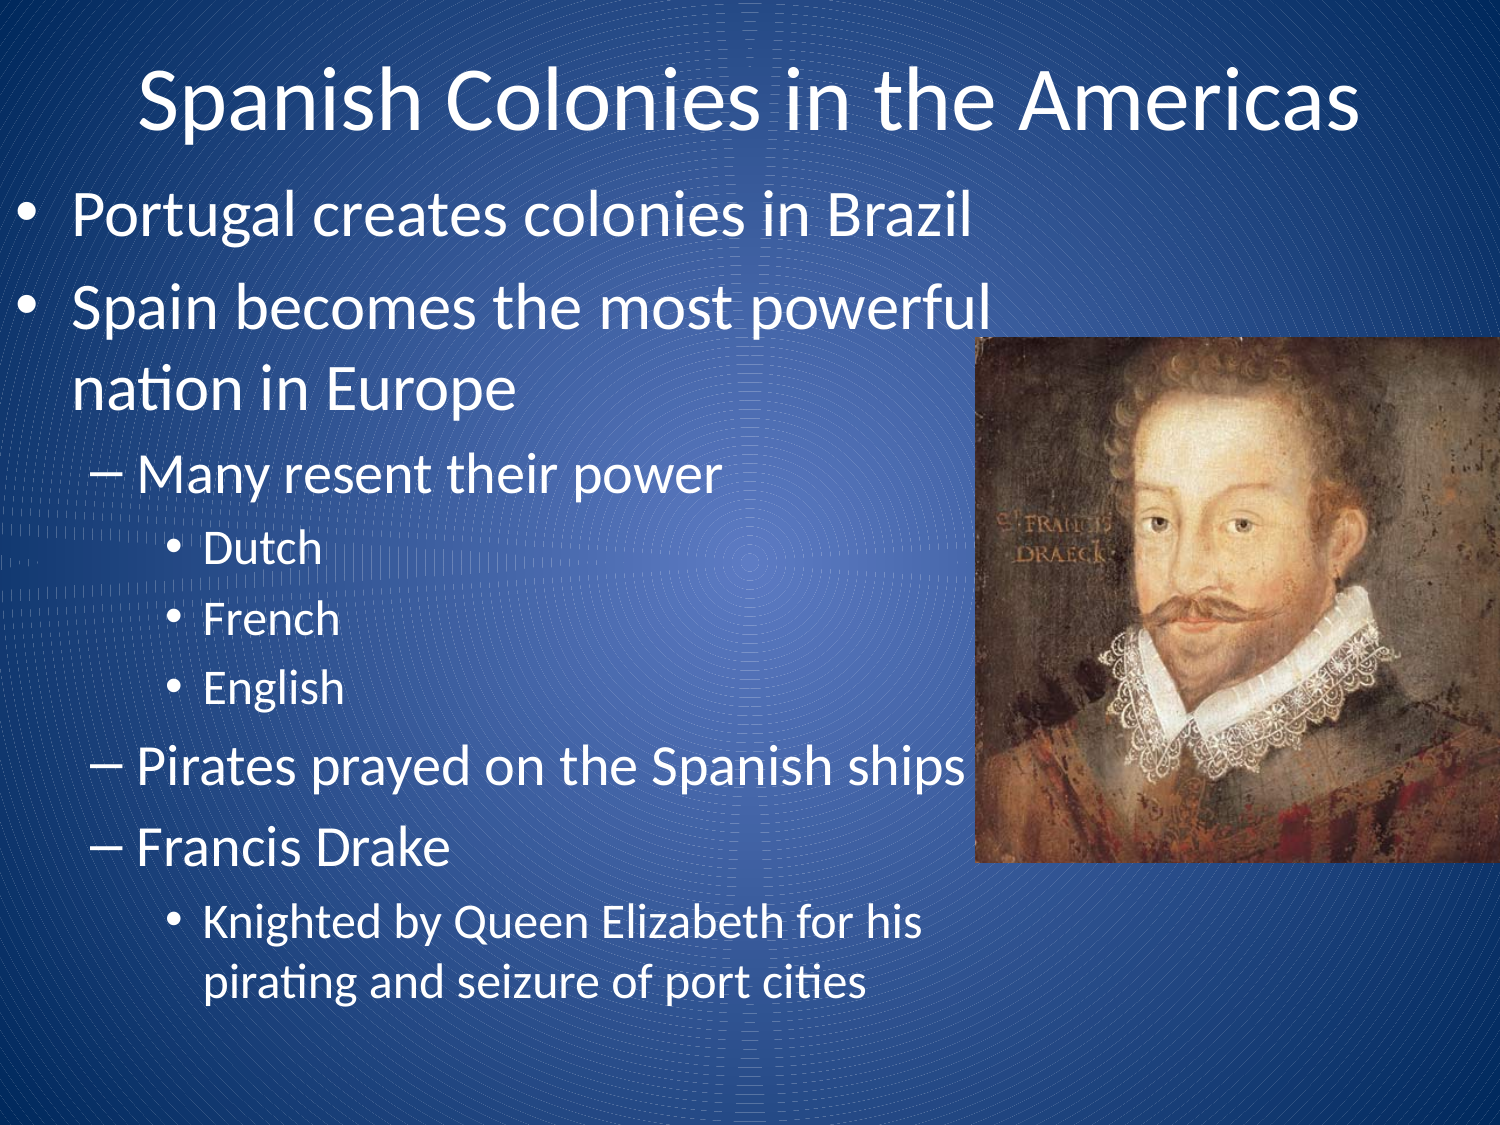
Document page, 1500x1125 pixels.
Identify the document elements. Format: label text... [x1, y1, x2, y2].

list Portugal creates colonies in Brazil Spain becomes the most powerful nation in Europe Many resent their power Dutch French English Pirates prayed on the Spanish ships Francis Drake Knighted by Queen Elizabeth for his pirating and seizure of port cities [0, 162, 1013, 1125]
title Spanish Colonies in the Americas [75, 0, 1425, 188]
picture [974, 337, 1500, 863]
